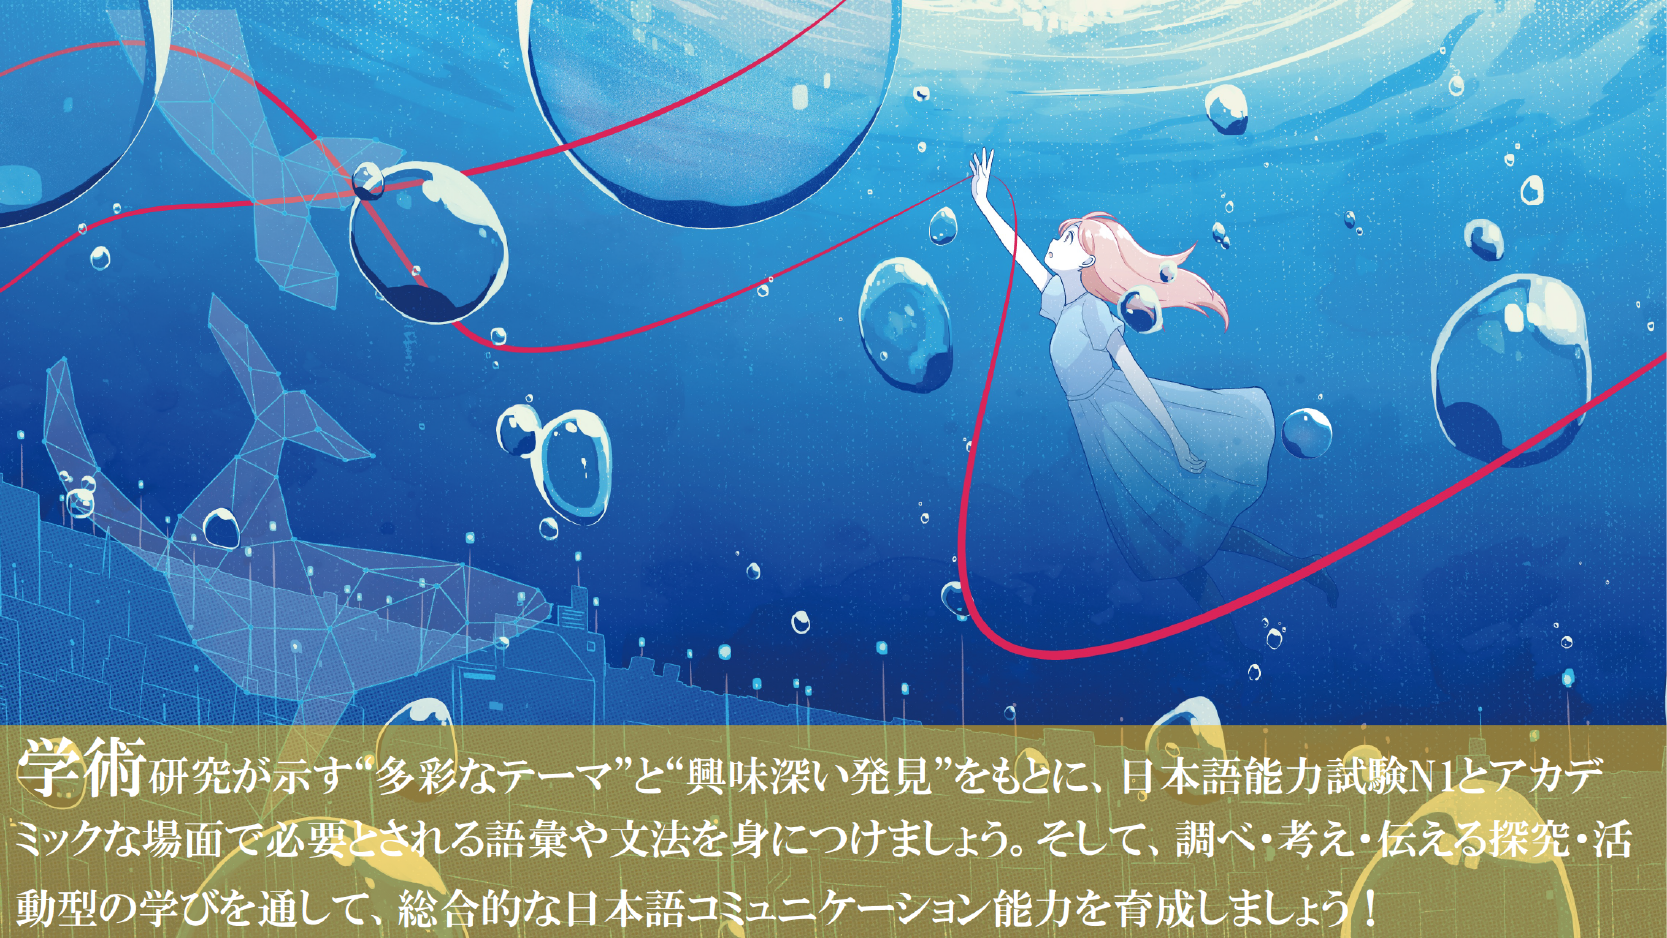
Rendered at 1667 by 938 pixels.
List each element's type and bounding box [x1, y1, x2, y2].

list [0, 0, 1667, 938]
